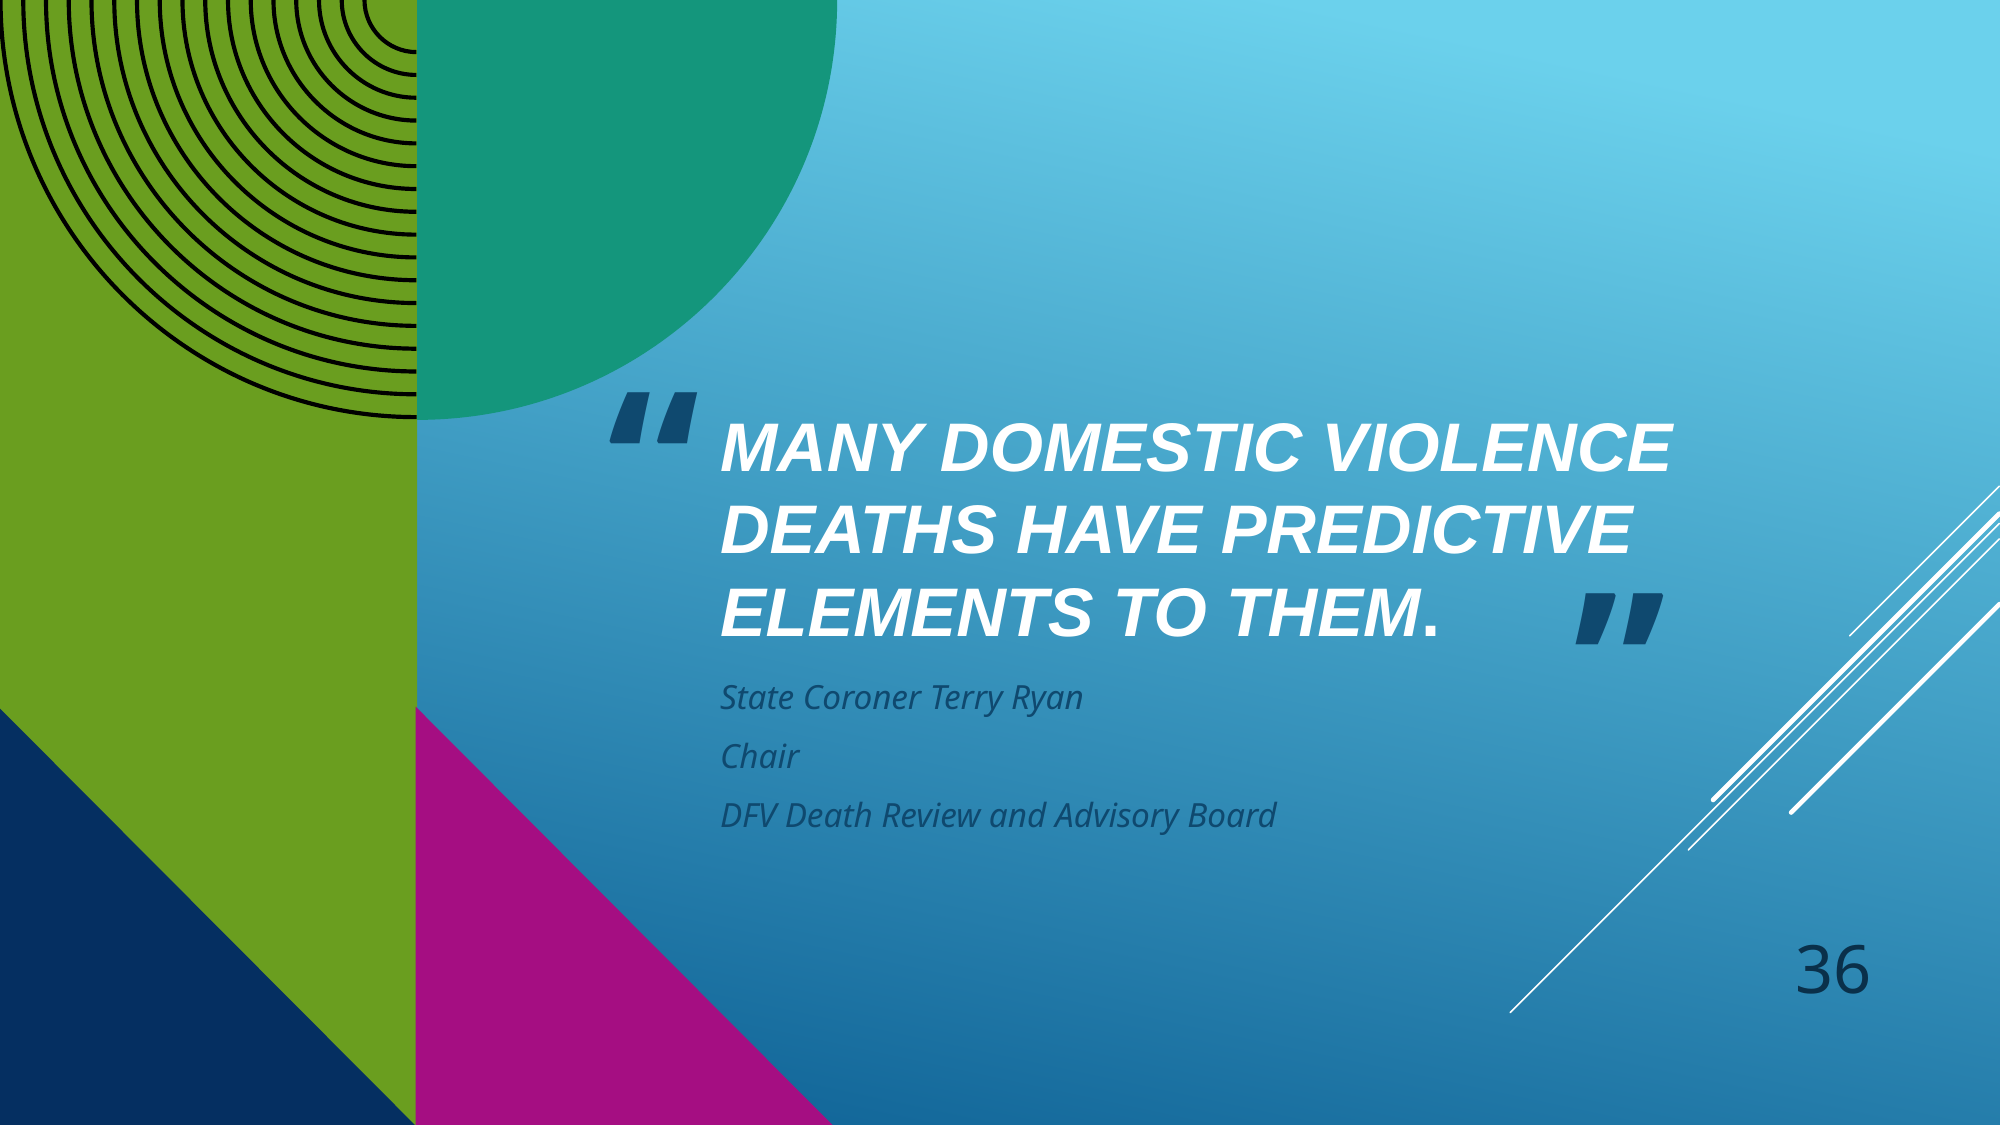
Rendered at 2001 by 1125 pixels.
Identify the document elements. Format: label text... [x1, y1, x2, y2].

list “ [592, 325, 719, 593]
title Many Domestic Violence deaths have predictive elements to them. [720, 393, 1871, 660]
list State Coroner Terry Ryan Chair DFV Death Review and Advisory Board [720, 706, 1366, 804]
slide_number 36 [1700, 915, 1888, 1025]
list ” [1558, 526, 1685, 794]
